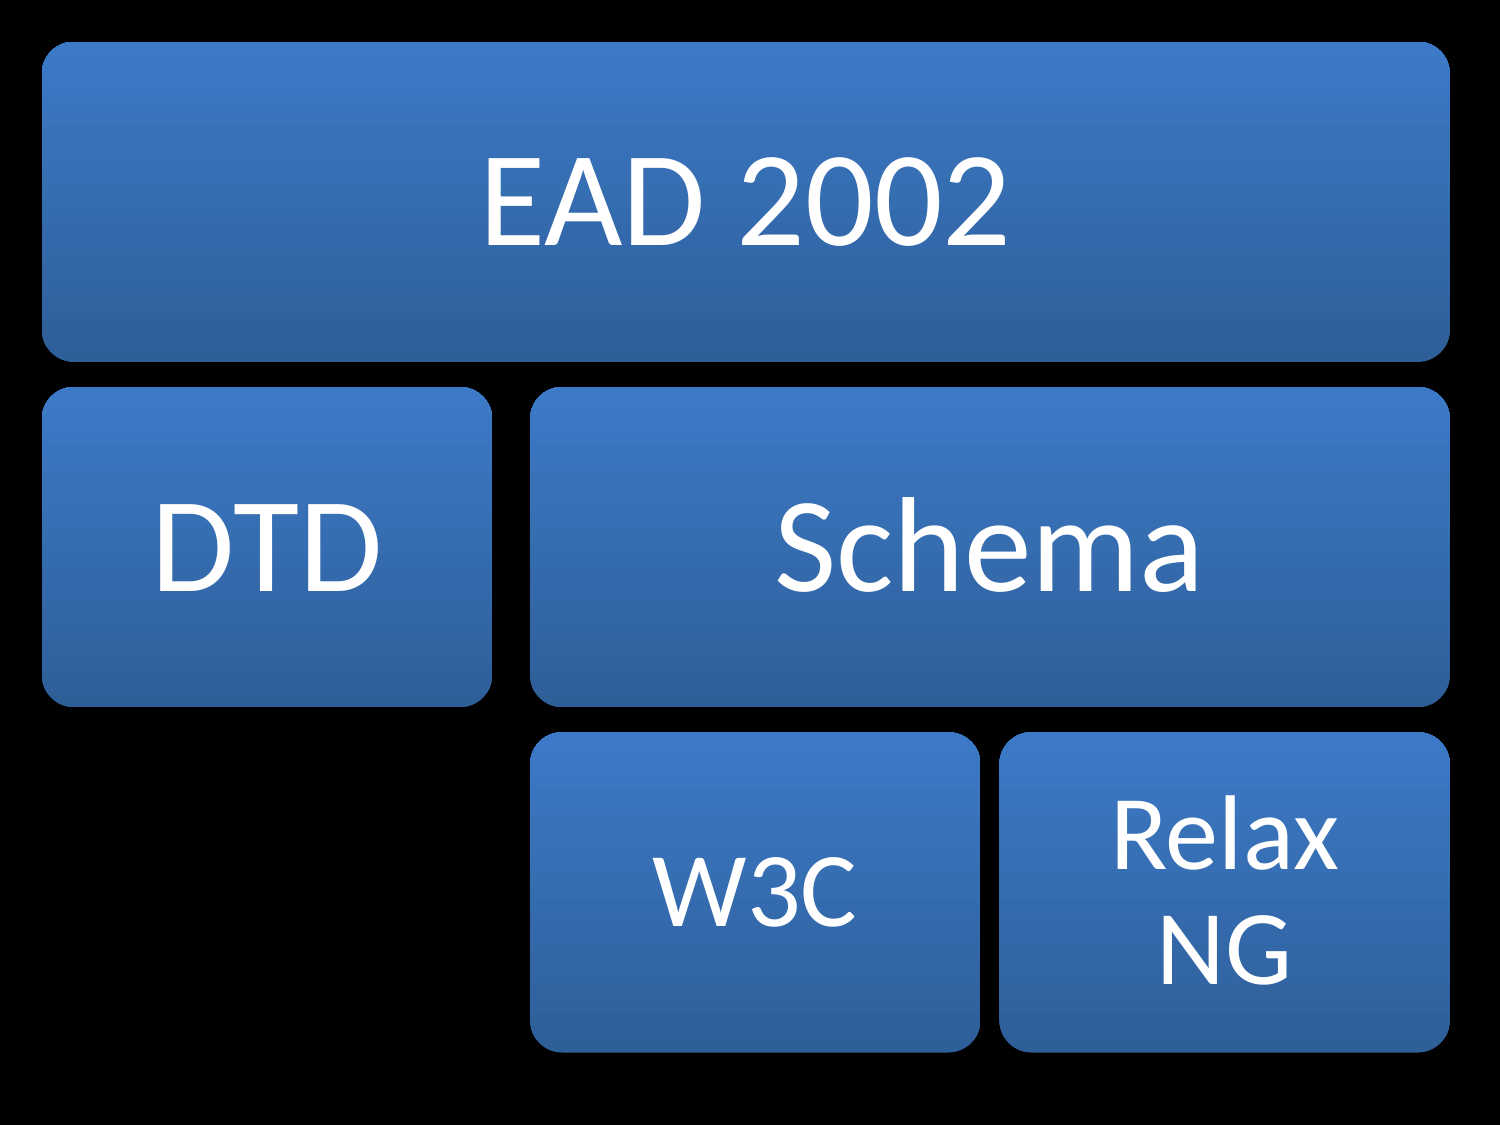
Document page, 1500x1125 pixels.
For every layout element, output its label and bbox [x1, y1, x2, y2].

text_box [41, 40, 1451, 1054]
